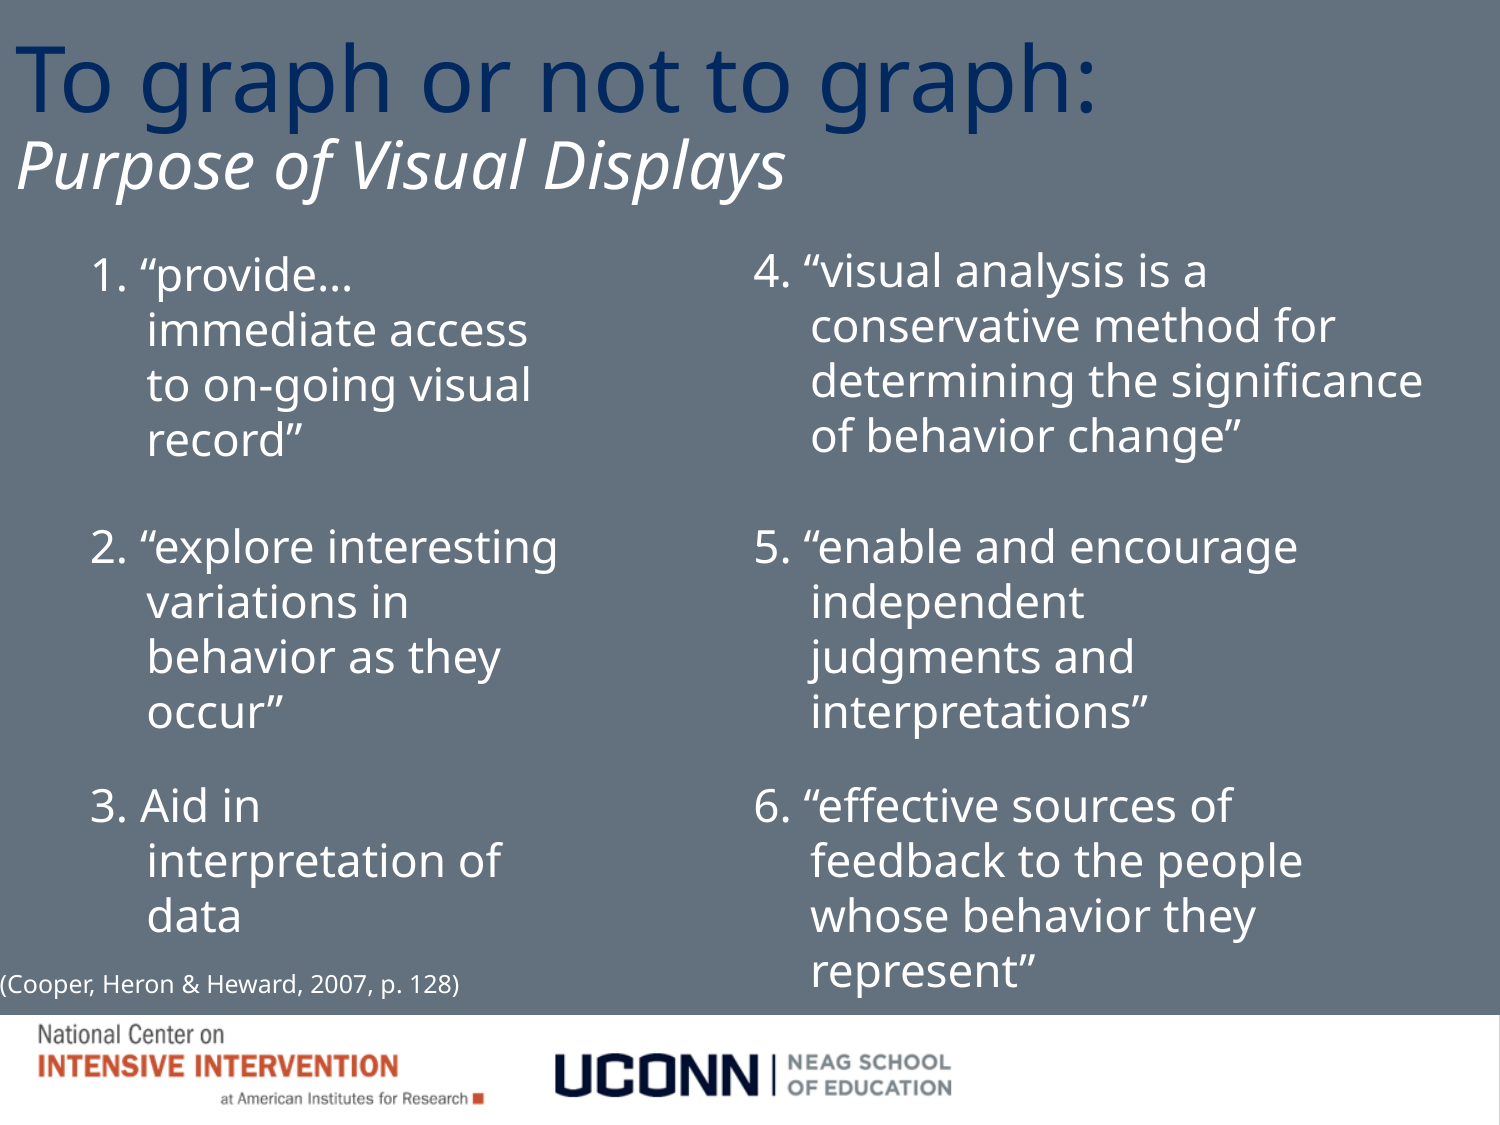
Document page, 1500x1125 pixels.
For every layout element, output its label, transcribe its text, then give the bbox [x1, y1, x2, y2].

text_box 1. “provide…immediate access to on-going visual record” [74, 238, 584, 474]
text_box 6. “effective sources of feedback to the people whose behavior they represent” [738, 769, 1429, 1004]
text_box 5. “enable and encourage independent judgments and interpretations” [738, 510, 1336, 746]
title To graph or not to graph: Purpose of Visual Displays [0, 0, 1500, 238]
text_box 3. Aid in interpretation of data [74, 769, 584, 949]
text_box (Cooper, Heron & Heward, 2007, p. 128) [0, 960, 475, 1006]
text_box 4. “visual analysis is a conservative method for determining the significance of behavior change” [738, 234, 1473, 470]
picture [0, 1015, 1500, 1125]
text_box 2. “explore interesting variations in behavior as they occur” [74, 510, 584, 746]
